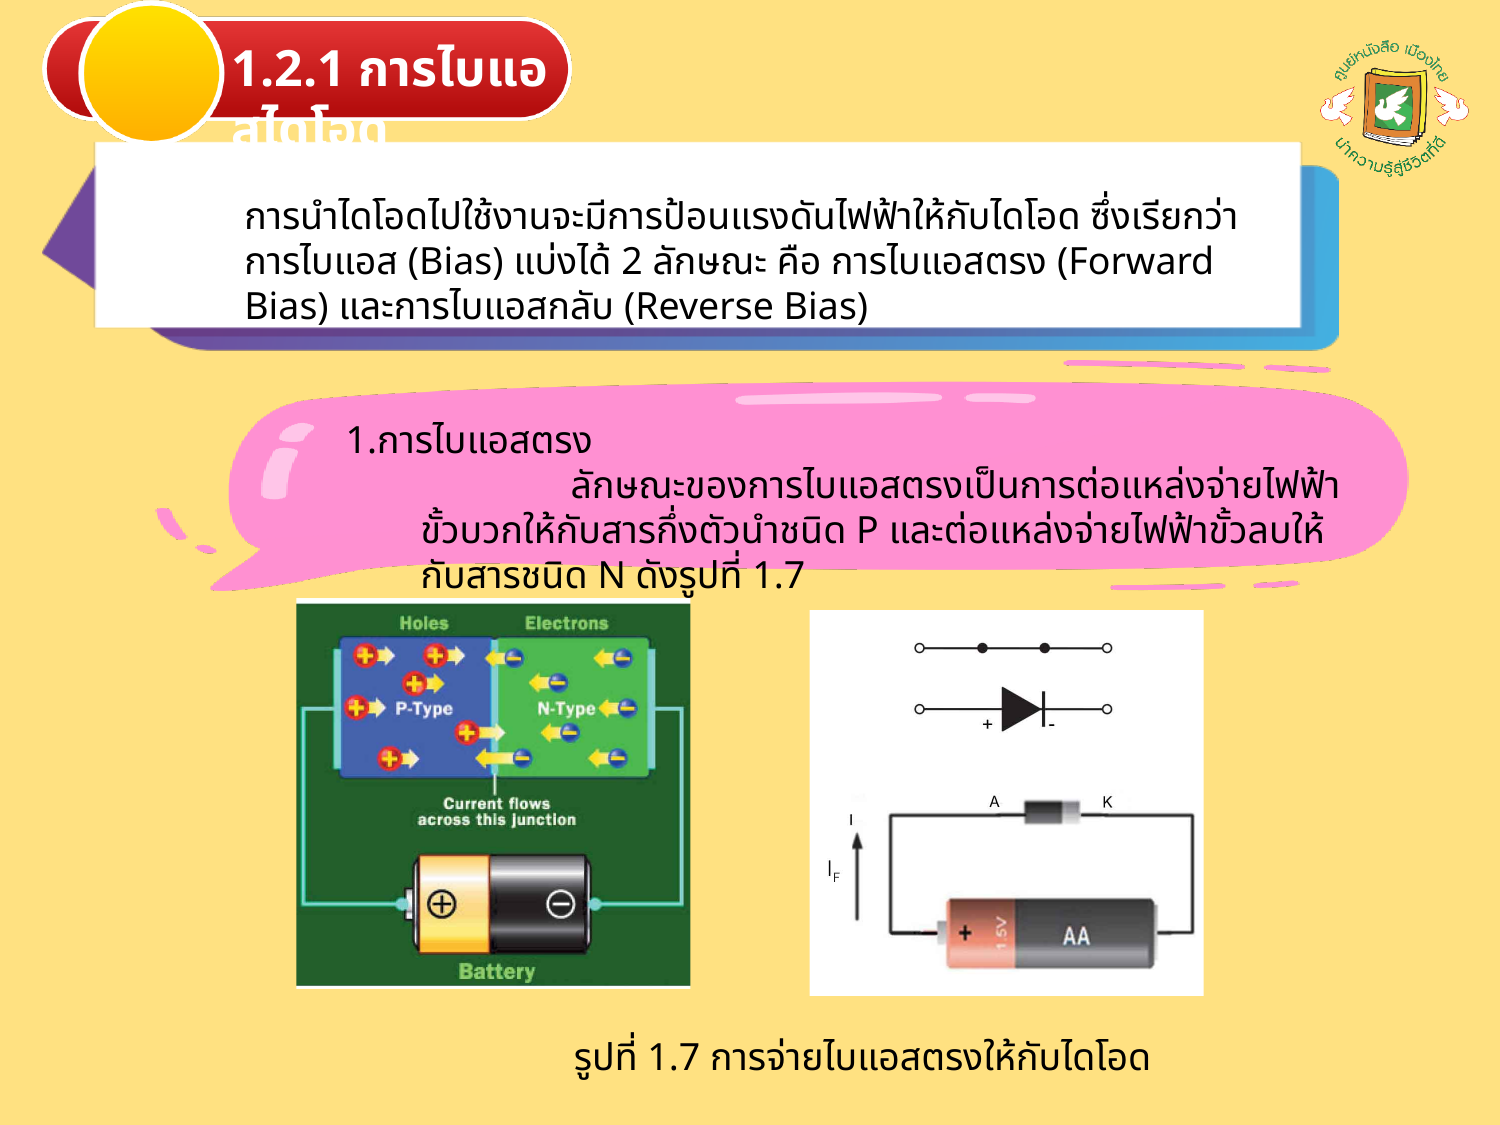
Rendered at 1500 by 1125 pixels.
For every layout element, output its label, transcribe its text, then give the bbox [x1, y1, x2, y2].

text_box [42, 0, 593, 141]
picture [1312, 31, 1478, 180]
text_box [42, 141, 1339, 352]
picture [296, 598, 691, 989]
text_box รูปที่ 1.7 การจ่ายไบแอสตรงให้กับไดโอด [559, 1025, 1310, 1085]
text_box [153, 360, 1412, 591]
picture [809, 610, 1204, 1001]
